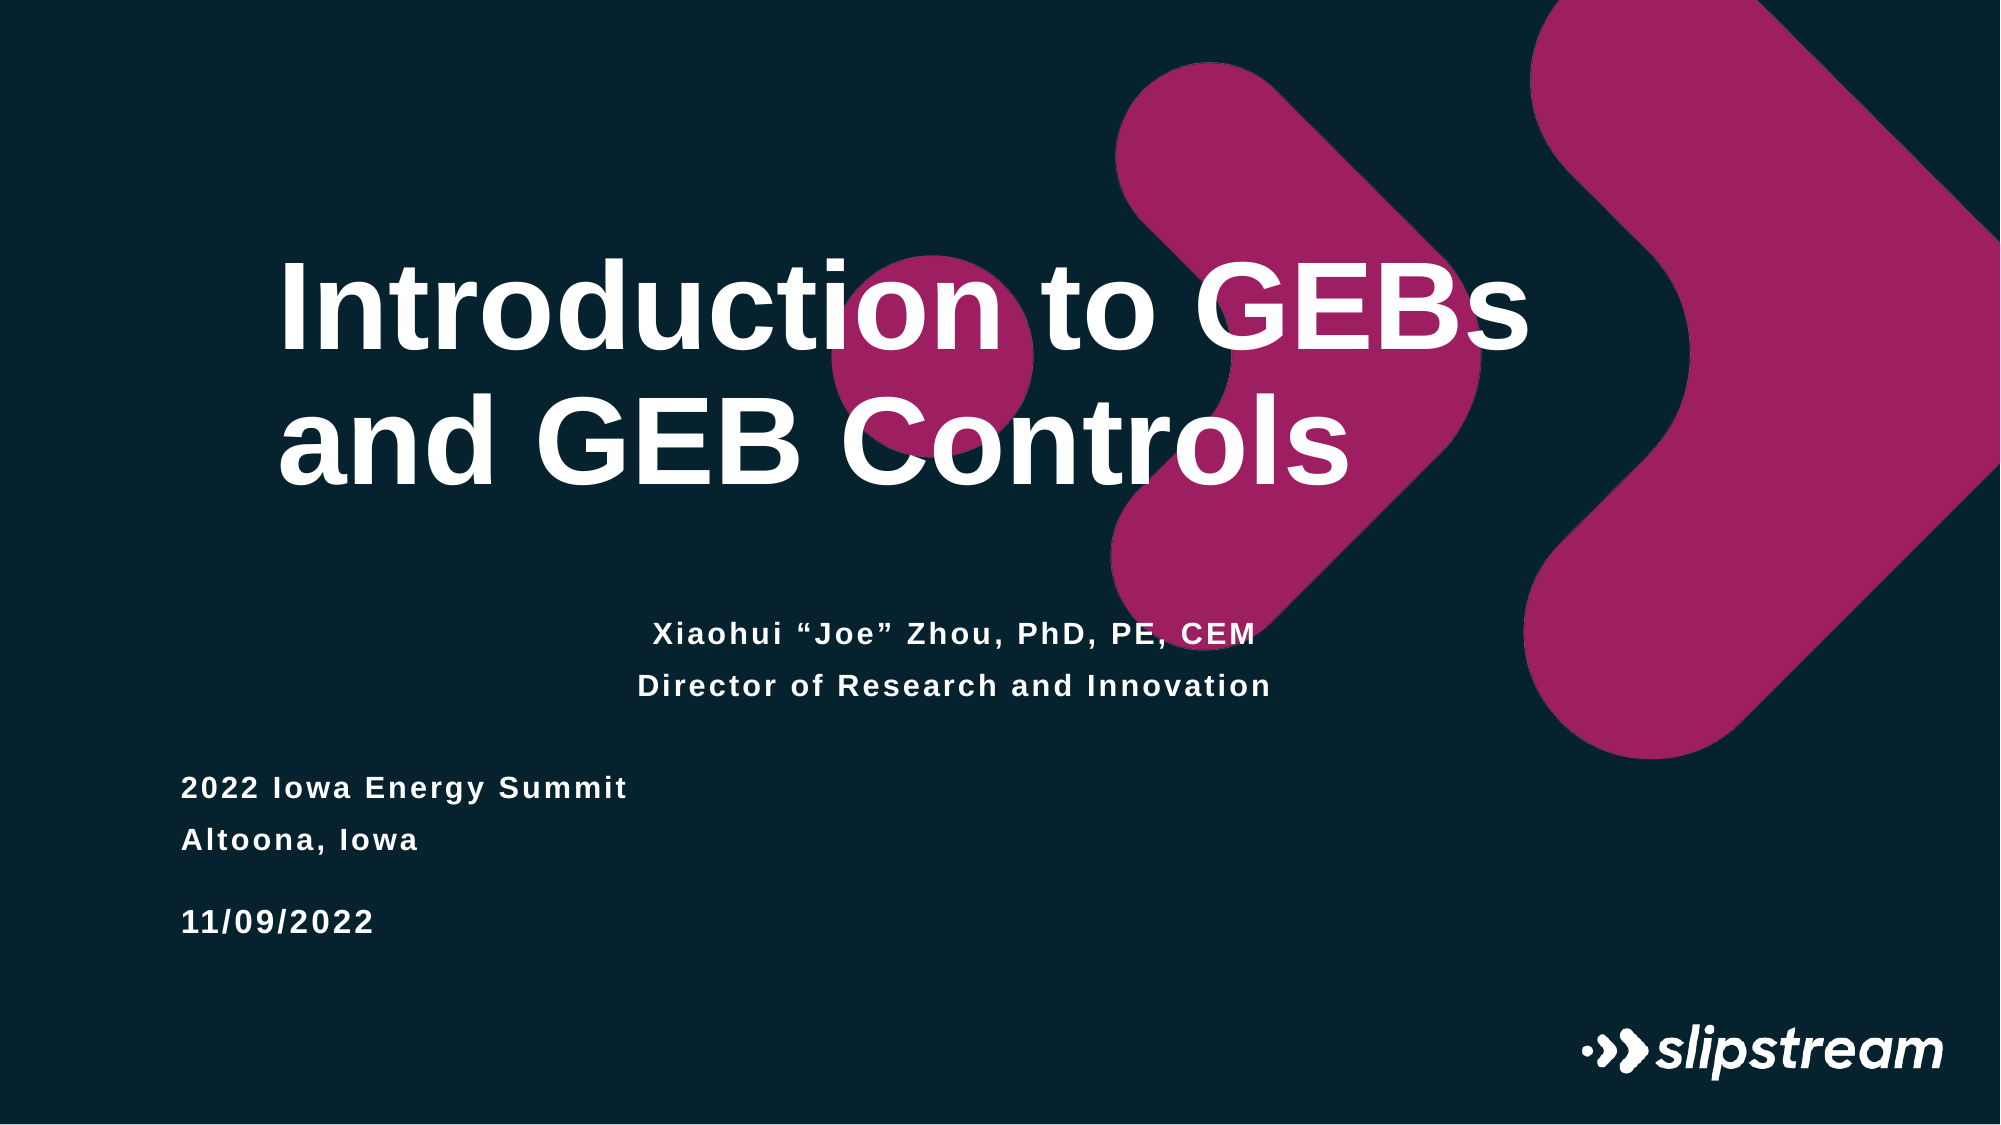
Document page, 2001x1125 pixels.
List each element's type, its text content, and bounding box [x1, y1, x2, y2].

picture [0, 0, 2001, 1125]
list 2022 Iowa Energy Summit Altoona, Iowa [165, 764, 1216, 865]
title Introduction to GEBs and GEB Controls [262, 127, 1763, 520]
list 11/09/2022 [165, 872, 1121, 973]
text_box Xiaohui “Joe” Zhou, PhD, PE, CEM Director of Research and Innovation [429, 609, 1479, 711]
